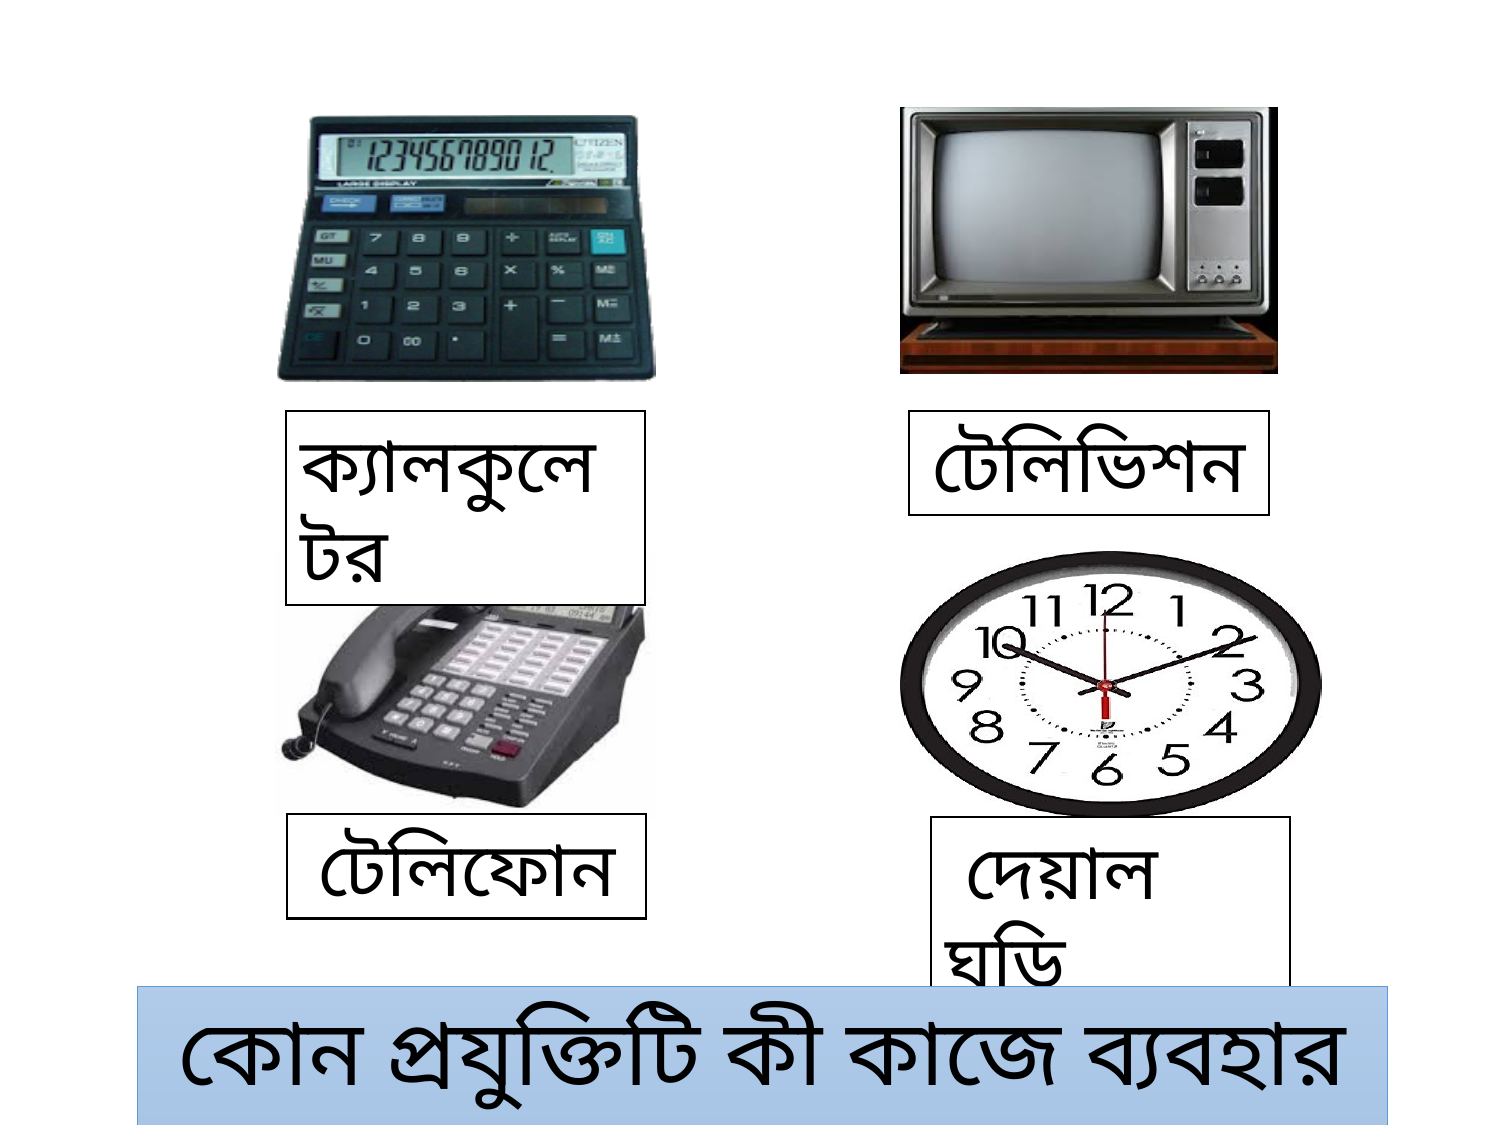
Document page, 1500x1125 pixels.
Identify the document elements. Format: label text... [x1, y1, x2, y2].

text_box দেয়াল ঘড়ি [930, 818, 1291, 986]
text_box টেলিভিশন [908, 410, 1270, 516]
picture [899, 107, 1278, 374]
picture [275, 551, 656, 818]
text_box কোন প্রযুক্তিটি কী কাজে ব্যবহার করা হয়? [137, 986, 1388, 1125]
picture [277, 115, 656, 382]
text_box টেলিফোন [286, 818, 647, 920]
text_box ক্যালকুলেটর [285, 410, 646, 551]
picture [899, 551, 1322, 818]
